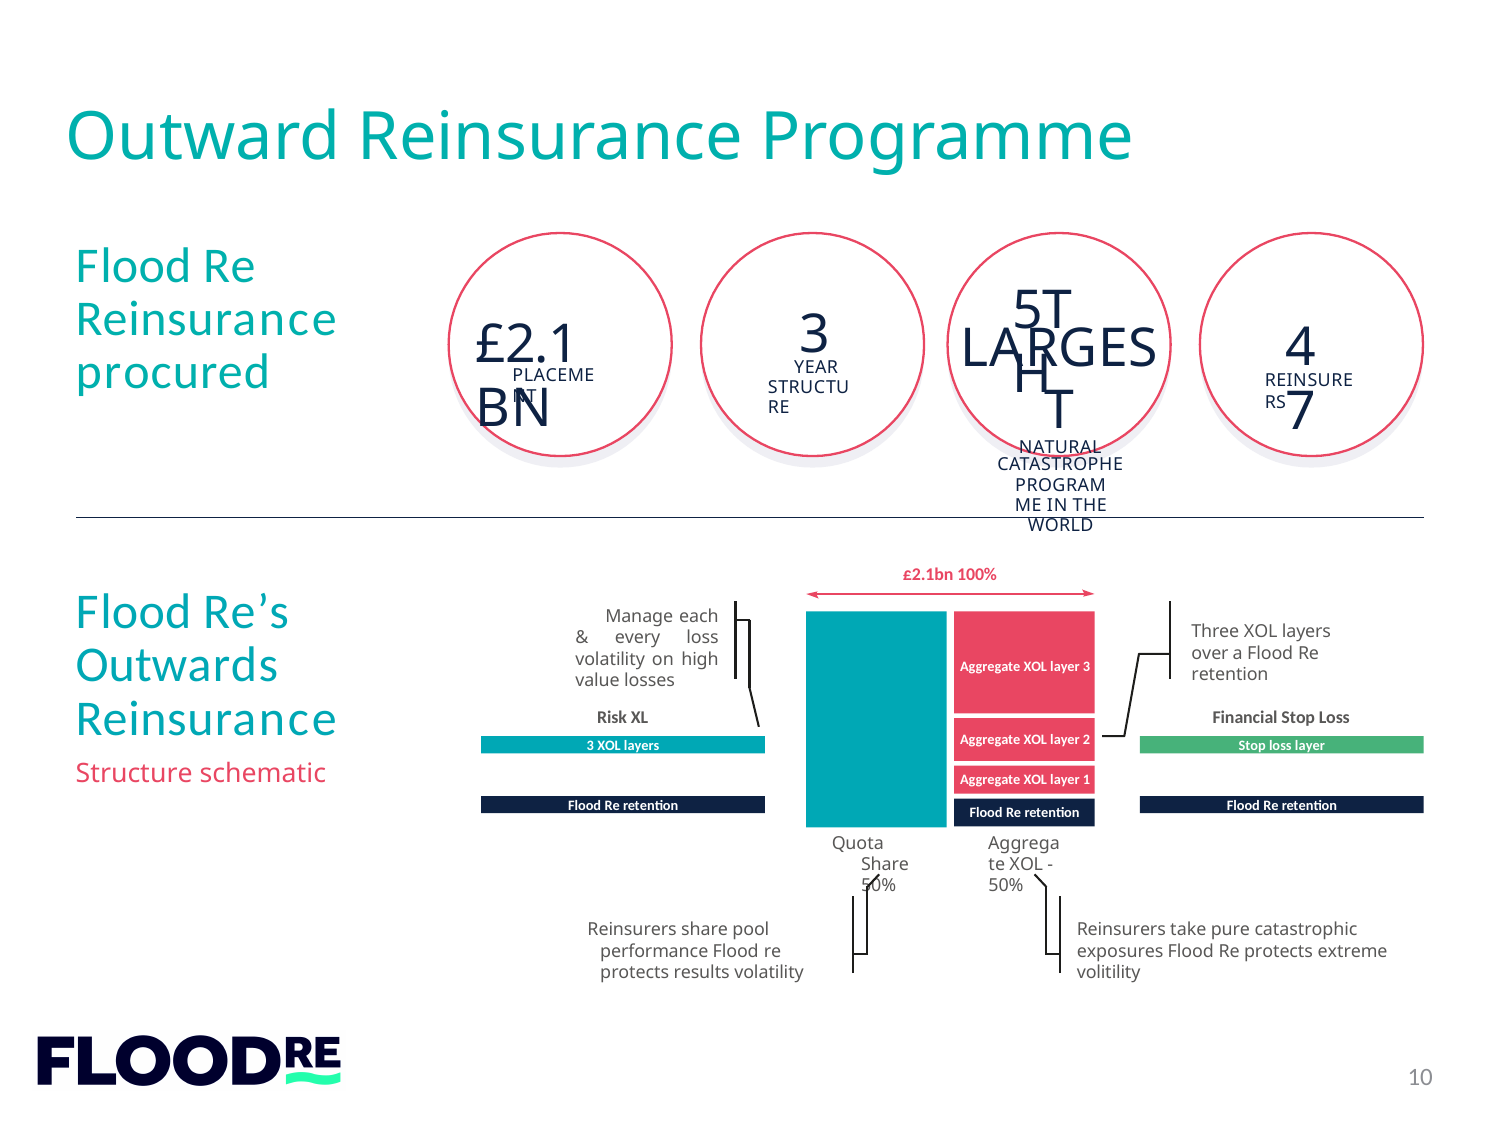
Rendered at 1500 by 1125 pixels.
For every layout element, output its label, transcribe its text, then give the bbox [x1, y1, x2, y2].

text_box [700, 232, 925, 457]
text_box £2.1bn 100% [901, 563, 1000, 585]
text_box Flood Re’s Outwards Reinsurance Structure schematic [73, 584, 356, 789]
text_box £2.1 BN [474, 309, 644, 438]
text_box Manage each & every loss volatility on high value losses [573, 604, 720, 691]
text_box 3 XOL layers [481, 736, 765, 754]
slide_number 10 [1097, 1045, 1448, 1105]
text_box Reinsurers take pure catastrophic exposures Flood Re protects extreme volitility [1075, 918, 1393, 983]
text_box 47 [1284, 412, 1340, 441]
text_box REINSURERS [1263, 369, 1362, 412]
text_box [1082, 589, 1095, 597]
text_box 47 [1284, 311, 1340, 369]
text_box Stop loss layer [1139, 736, 1424, 754]
text_box 5TH [1010, 274, 1109, 404]
text_box Risk XL [595, 705, 651, 728]
text_box [701, 360, 924, 468]
text_box Aggregate XOL layer 3 [958, 656, 1091, 675]
text_box Financial Stop Loss [1210, 705, 1353, 728]
text_box LARGEST NATURAL CATASTROPHE PROGRAMME IN THE WORLD [960, 315, 1160, 535]
text_box Aggregate XOL - 50% [986, 831, 1063, 896]
text_box Three XOL layers over a Flood Re retention [1189, 620, 1348, 685]
text_box [1200, 360, 1423, 468]
text_box [947, 355, 960, 408]
text_box [448, 354, 474, 427]
text_box Flood Re retention [967, 803, 1081, 821]
text_box [806, 591, 819, 599]
text_box [806, 611, 947, 828]
text_box [484, 438, 636, 468]
text_box [1199, 232, 1423, 457]
text_box [448, 232, 672, 419]
text_box [499, 438, 622, 457]
text_box Flood Re retention [481, 796, 765, 814]
text_box Aggregate XOL layer 1 [958, 770, 1091, 788]
text_box [947, 232, 1171, 396]
text_box Quota Share 50% [830, 831, 923, 896]
text_box [1102, 653, 1171, 737]
text_box [954, 798, 1095, 827]
title Outward Reinsurance Programme [50, 98, 1448, 263]
text_box Flood Re retention [1139, 796, 1424, 814]
text_box Aggregate XOL layer 2 [958, 730, 1091, 748]
text_box YEAR STRUCTURE [766, 357, 862, 417]
text_box [1160, 357, 1171, 404]
text_box [644, 358, 672, 430]
text_box [954, 718, 1095, 761]
text_box PLACEMENT [510, 363, 609, 407]
text_box Reinsurers share pool performance Flood re protects results volatility [585, 918, 840, 983]
picture [32, 1030, 346, 1091]
text_box [954, 765, 1095, 794]
text_box 3 [797, 299, 829, 357]
text_box [954, 611, 1095, 714]
text_box Flood Re Reinsurance procured [73, 238, 379, 400]
